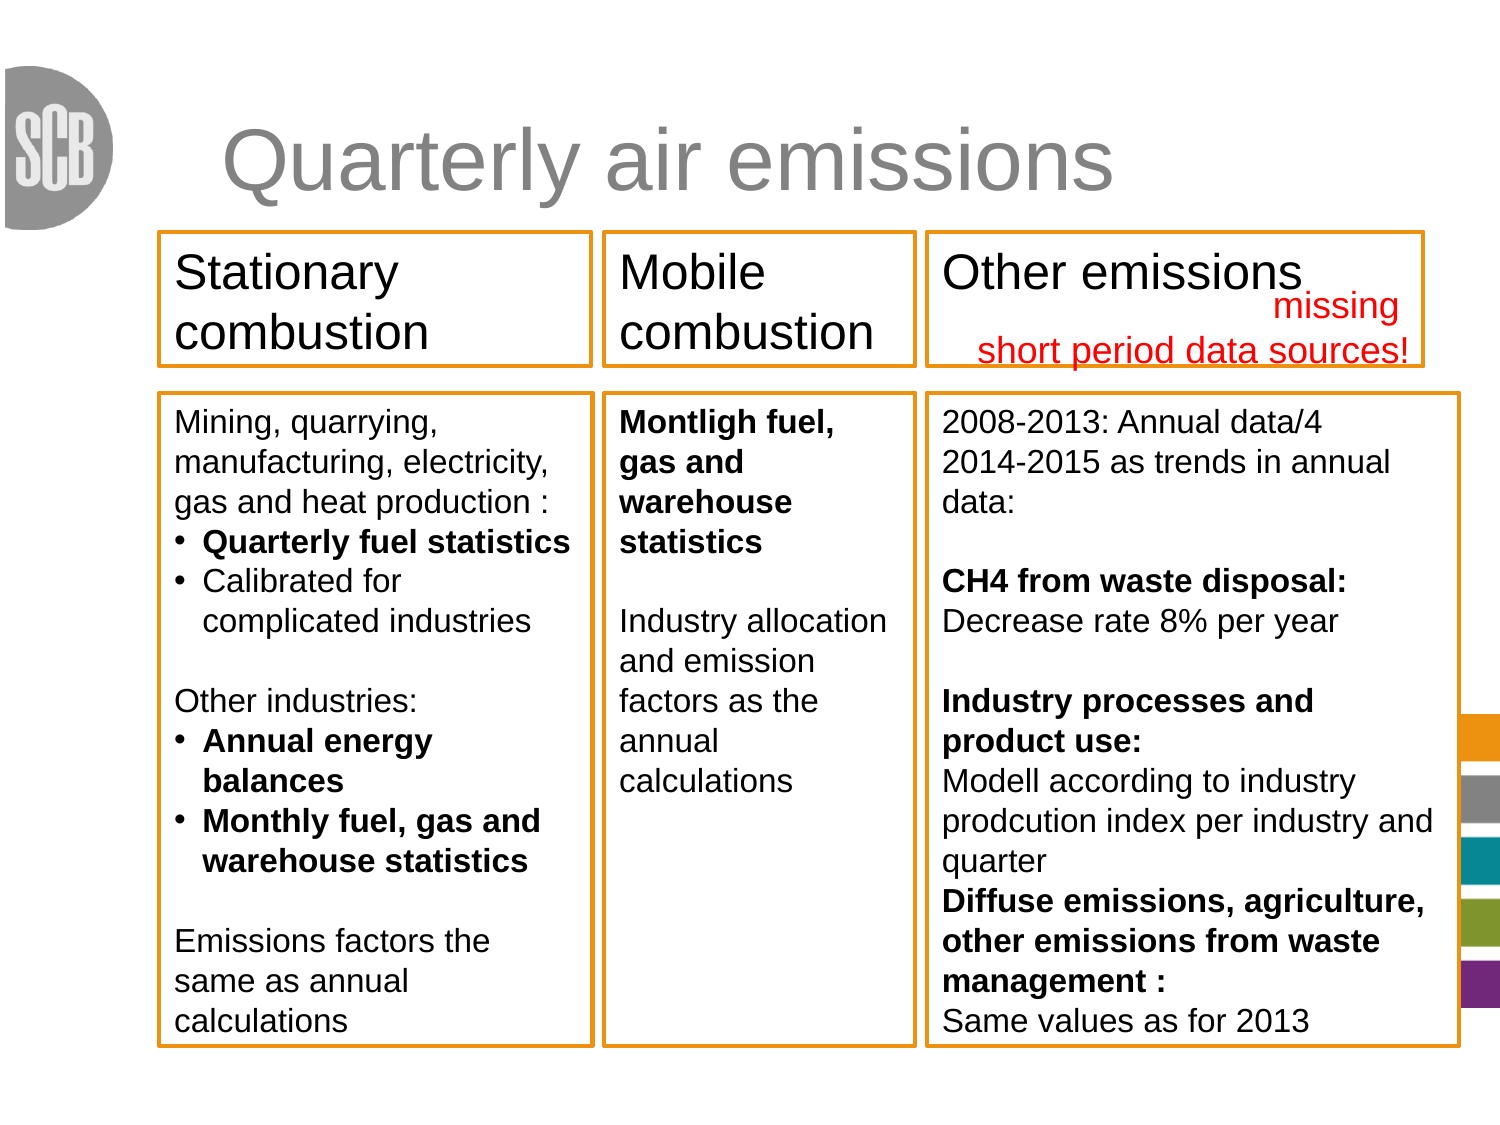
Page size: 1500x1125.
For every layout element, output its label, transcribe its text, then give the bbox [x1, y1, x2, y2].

picture [1461, 714, 1500, 1008]
text_box Other emissions [925, 230, 1425, 368]
text_box Mobile combustion [602, 230, 917, 368]
text_box Mining, quarrying, manufacturing, electricity, gas and heat production : Quarterly fuel statistics Calibrated for complicated industries Other industries: Annual energy balances Monthly fuel, gas and warehouse statistics Emissions factors the same as annual calculations [157, 391, 595, 1048]
text_box missing short period data sources! [950, 274, 1425, 379]
picture [5, 66, 113, 230]
text_box Stationary combustion [157, 230, 593, 368]
text_box 2008-2013: Annual data/4 2014-2015 as trends in annual data: CH4 from waste disposal: Decrease rate 8% per year Industry processes and product use: Modell according to industry prodcution index per industry and quarter Diffuse emissions, agriculture, other emissions from waste management : Same values as for 2013 [925, 391, 1461, 1048]
text_box Montligh fuel, gas and warehouse statistics Industry allocation and emission factors as the annual calculations [602, 391, 917, 1048]
title Quarterly air emissions [206, 62, 1425, 250]
